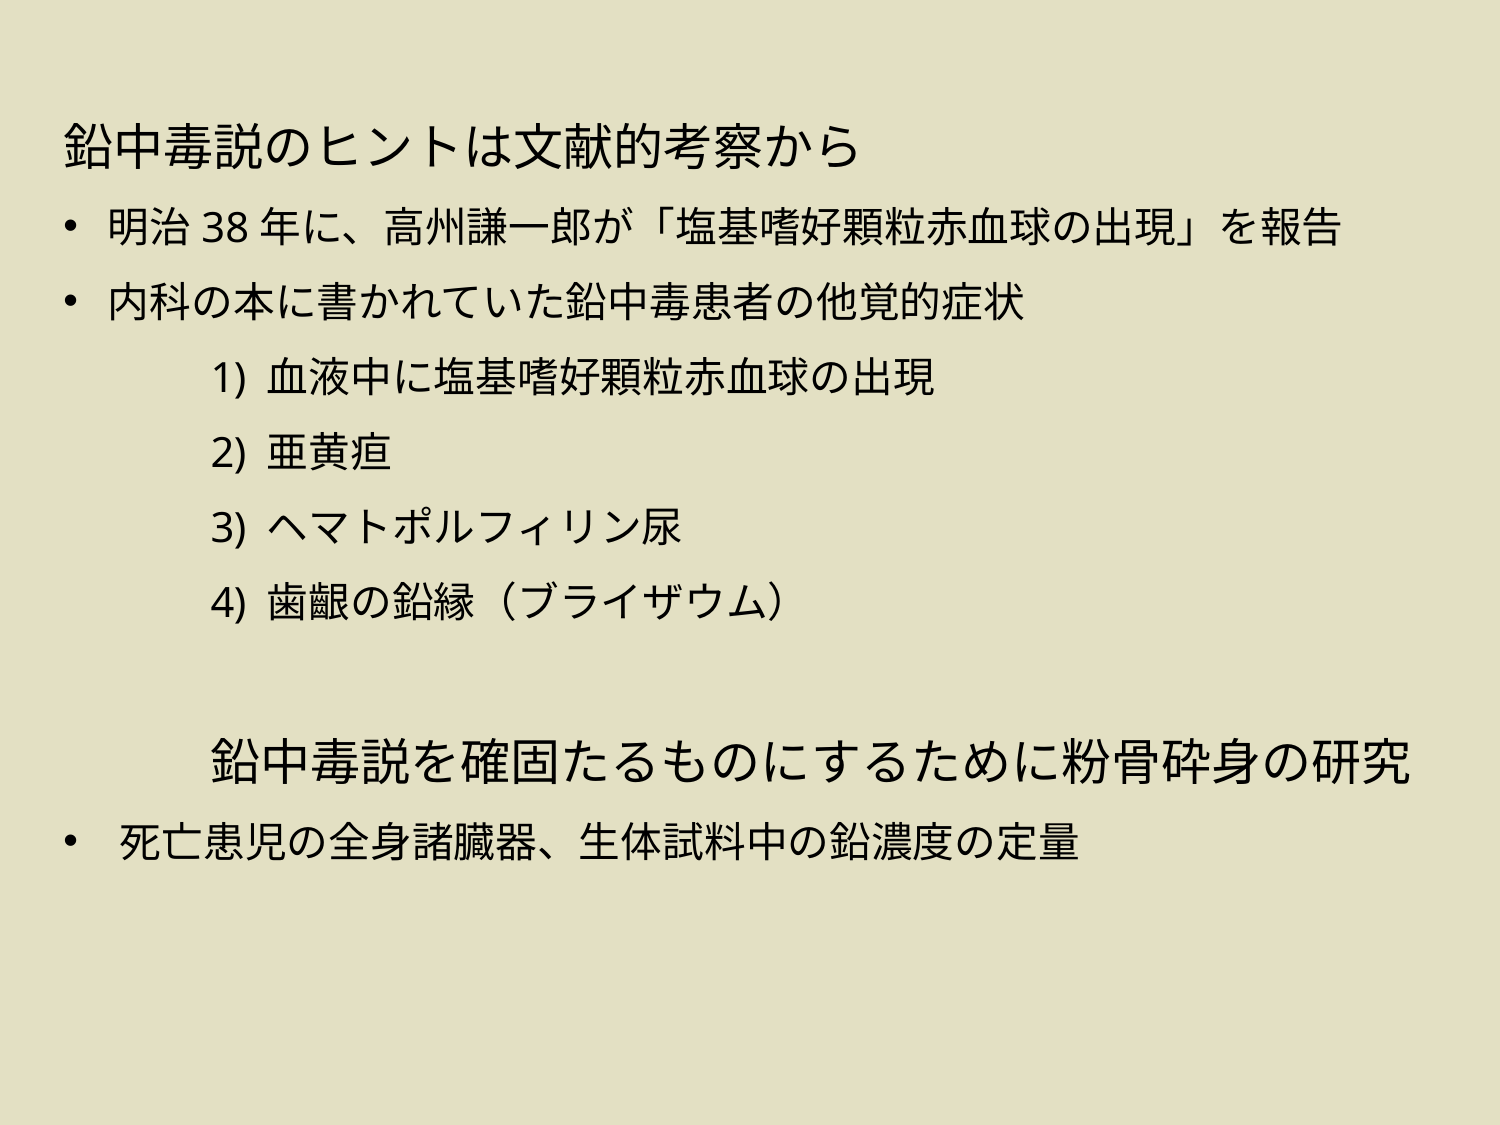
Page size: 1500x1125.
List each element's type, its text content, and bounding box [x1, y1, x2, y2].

text_box 鉛中毒説のヒントは文献的考察から 明治38年に、高州謙一郎が「塩基嗜好顆粒赤血球の出現」を報告 内科の本に書かれていた鉛中毒患者の他覚的症状 血液中に塩基嗜好顆粒赤血球の出現 亜黄疸 ヘマトポルフィリン尿 歯齦の鉛縁（ブライザウム） 鉛中毒説を確固たるものにするために粉骨砕身の研究 死亡患児の全身諸臓器、生体試料中の鉛濃度の定量 [48, 78, 1476, 873]
